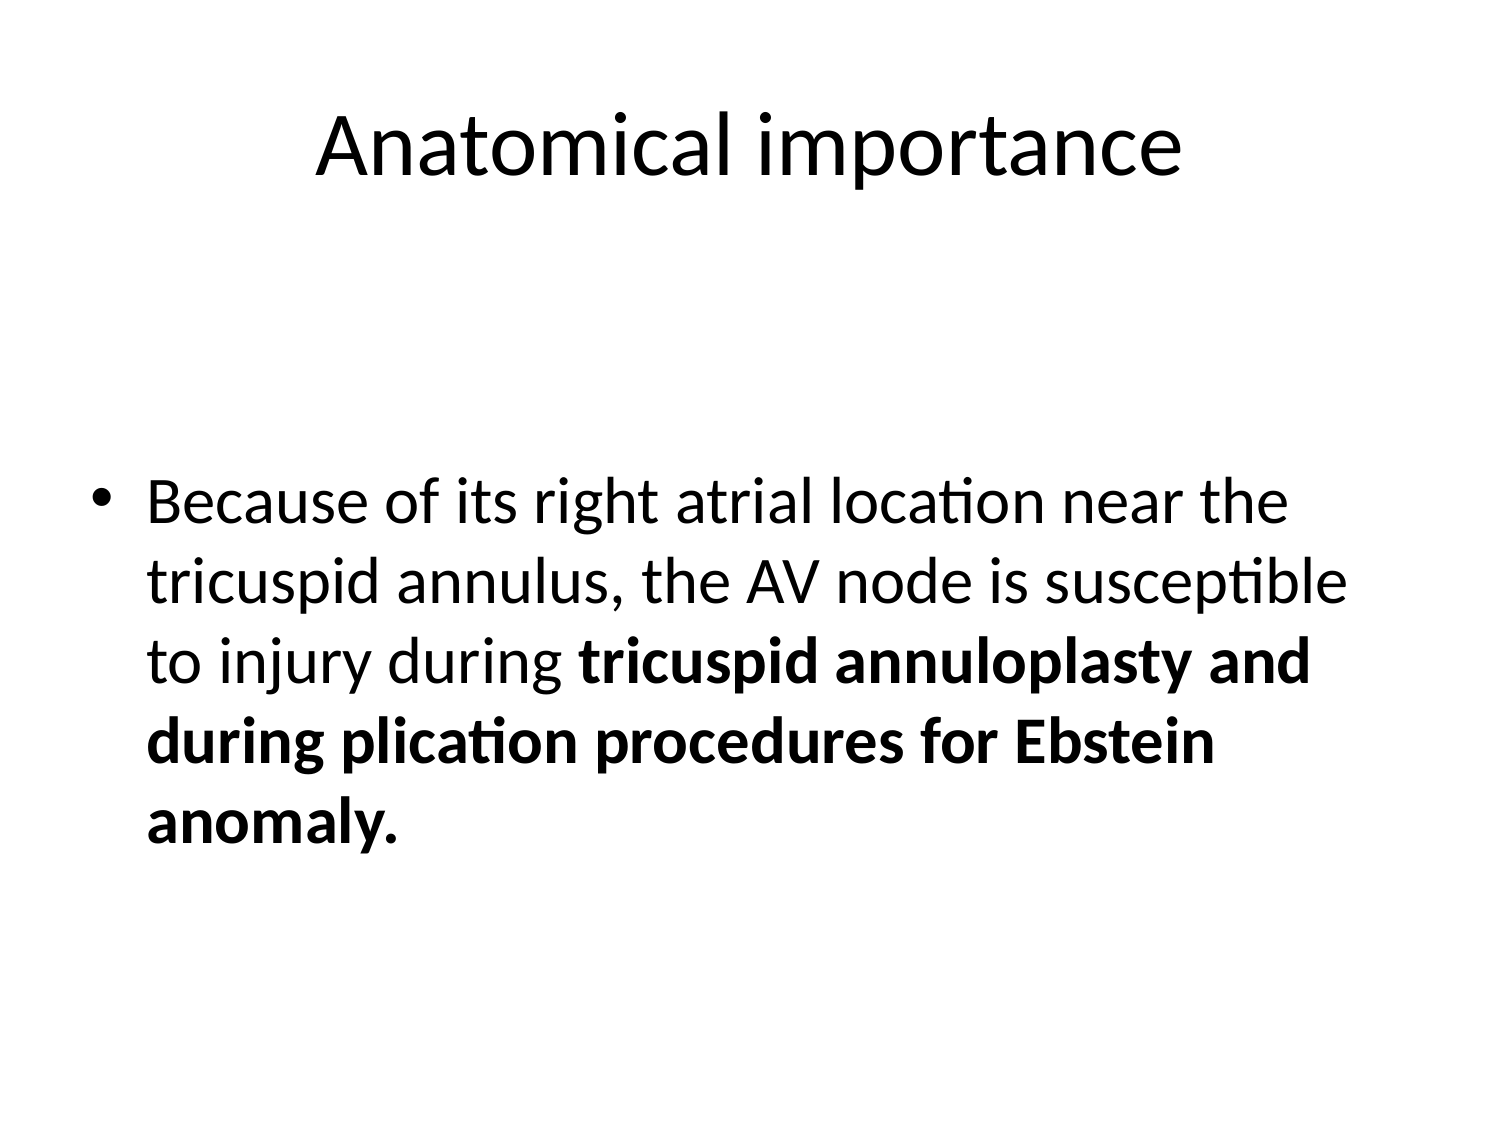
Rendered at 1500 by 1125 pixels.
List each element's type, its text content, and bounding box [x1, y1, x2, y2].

title Anatomical importance [75, 45, 1425, 233]
list Because of its right atrial location near the tricuspid annulus, the AV node is susceptible to injury during tricuspid annuloplasty and during plication procedures for Ebstein anomaly. [75, 262, 1425, 1005]
